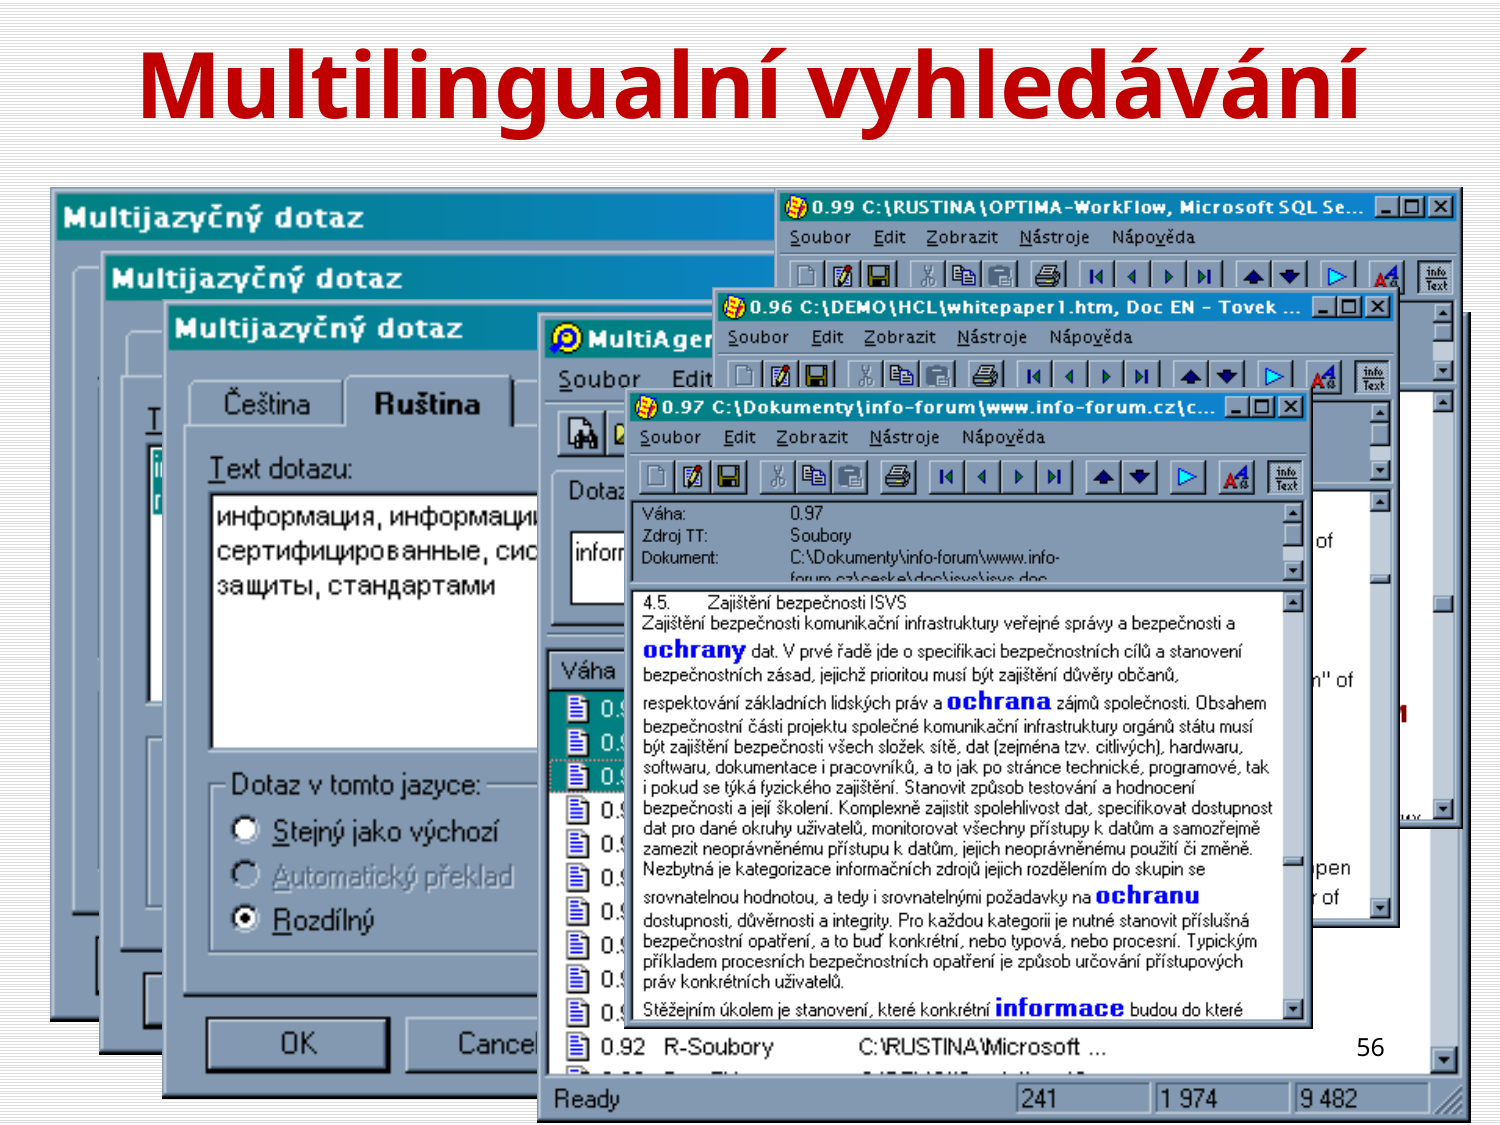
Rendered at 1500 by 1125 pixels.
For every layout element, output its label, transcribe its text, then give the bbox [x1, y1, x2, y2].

text_box Multilingualní vyhledávání [0, 19, 1500, 144]
picture [49, 187, 1471, 1124]
